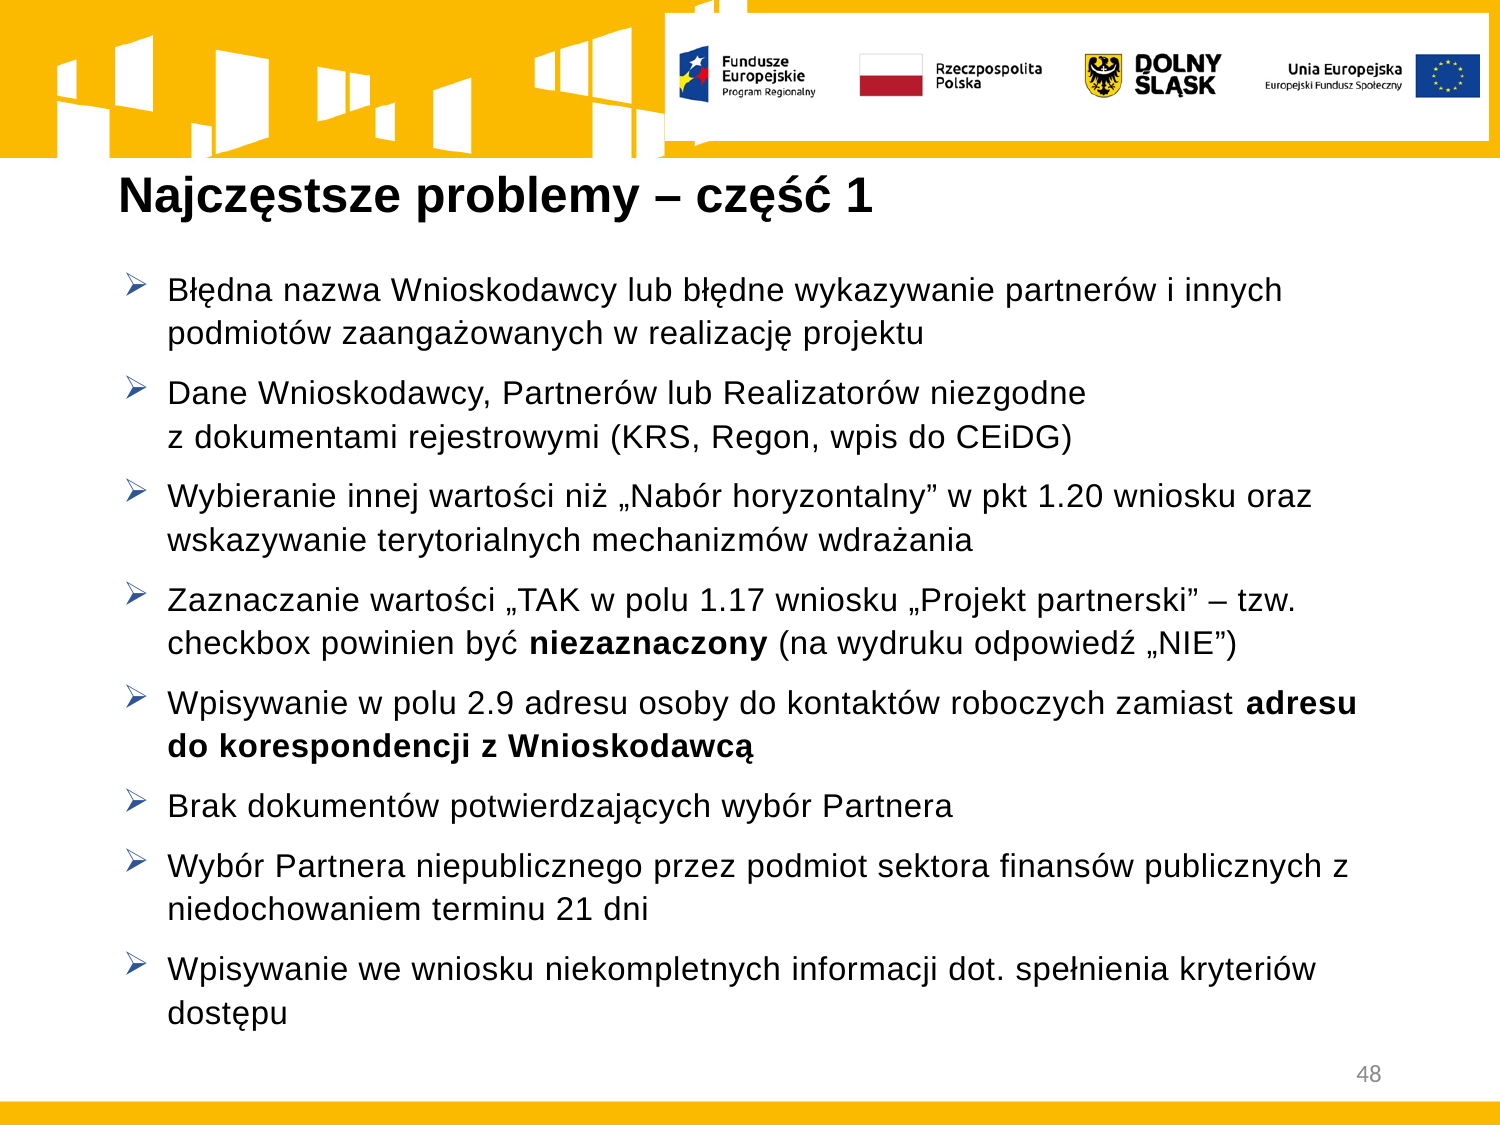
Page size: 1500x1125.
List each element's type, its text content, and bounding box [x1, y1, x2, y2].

slide_number 48 [1059, 1042, 1397, 1103]
title Najczęstsze problemy – część 1 [102, 156, 1398, 236]
picture [0, 0, 1500, 1125]
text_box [664, 12, 1489, 141]
list Błędna nazwa Wnioskodawcy lub błędne wykazywanie partnerów i innych podmiotów zaangażowanych w realizację projektu Dane Wnioskodawcy, Partnerów lub Realizatorów niezgodne z dokumentami rejestrowymi (KRS, Regon, wpis do CEiDG) Wybieranie innej wartości niż „Nabór horyzontalny” w pkt 1.20 wniosku oraz wskazywanie terytorialnych mechanizmów wdrażania Zaznaczanie wartości „TAK w polu 1.17 wniosku „Projekt partnerski” – tzw. checkbox powinien być niezaznaczony (na wydruku odpowiedź „NIE”) Wpisywanie w polu 2.9 adresu osoby do kontaktów roboczych zamiast adresu do korespondencji z Wnioskodawcą Brak dokumentów potwierdzających wybór Partnera Wybór Partnera niepublicznego przez podmiot sektora finansów publicznych z niedochowaniem terminu 21 dni Wpisywanie we wniosku niekompletnych informacji dot. spełnienia kryteriów dostępu [97, 256, 1392, 1040]
